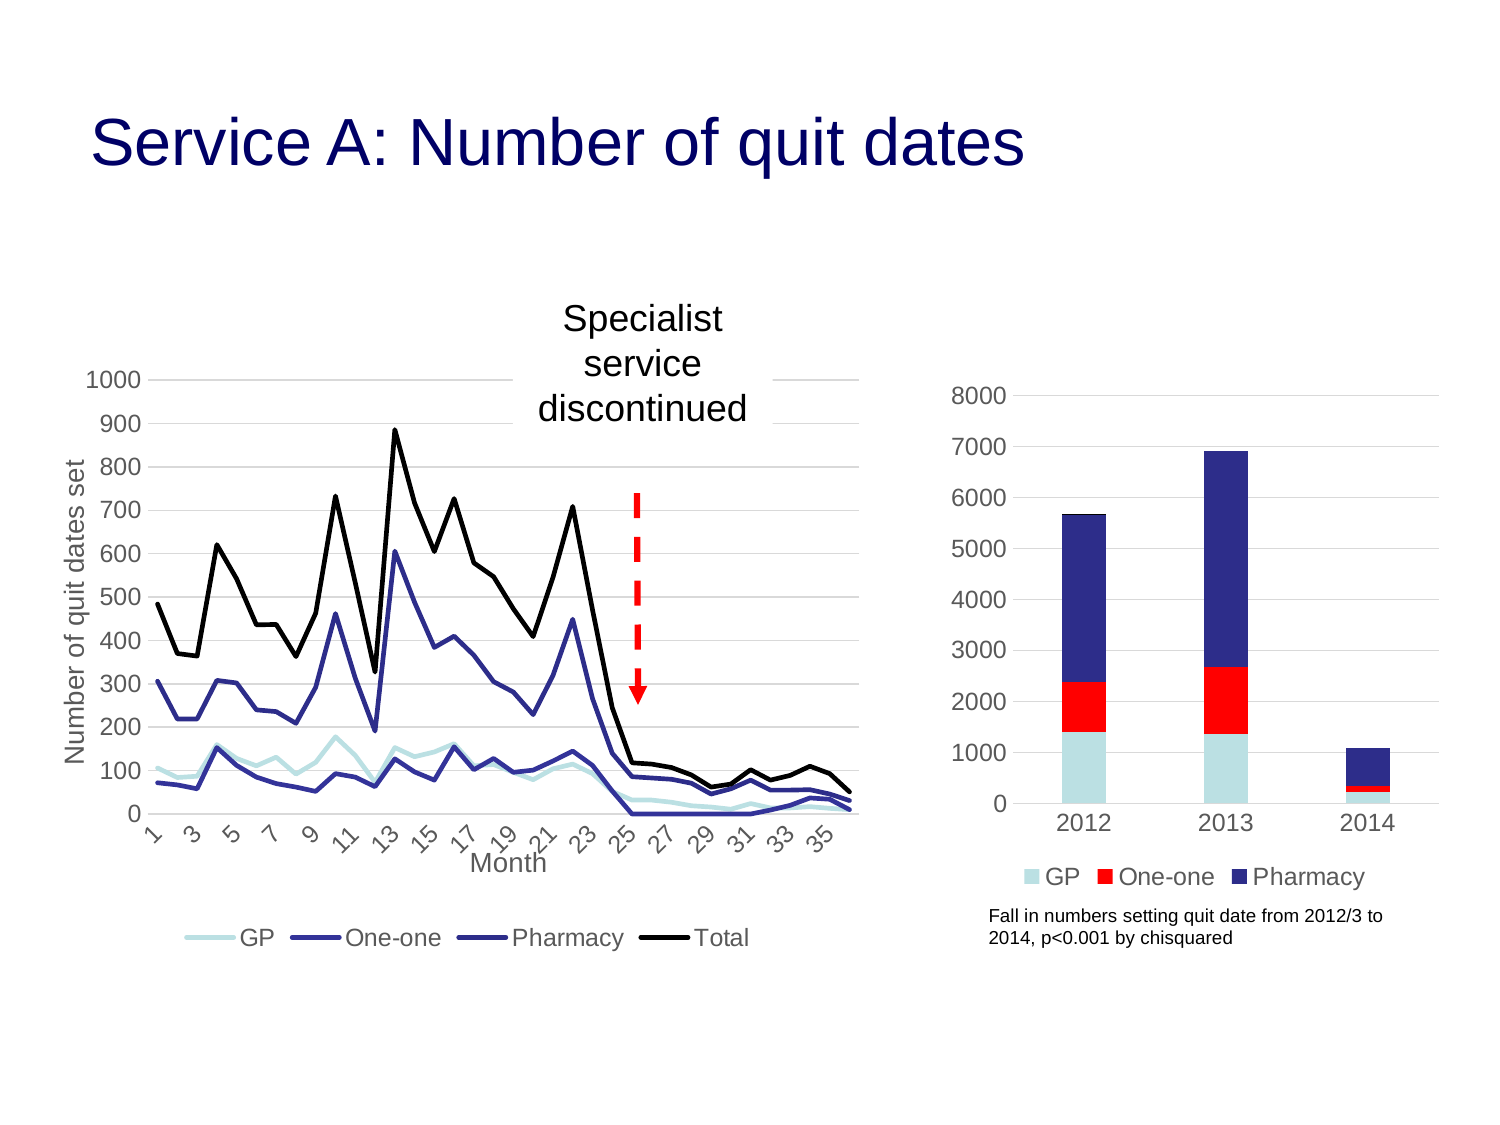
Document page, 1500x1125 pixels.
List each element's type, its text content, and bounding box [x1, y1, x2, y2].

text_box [512, 285, 773, 706]
chart [940, 371, 1450, 897]
chart [50, 364, 887, 957]
title Service A: Number of quit dates [75, 45, 1258, 233]
text_box Fall in numbers setting quit date from 2012/3 to 2014, p<0.001 by chisquared [973, 905, 1430, 956]
